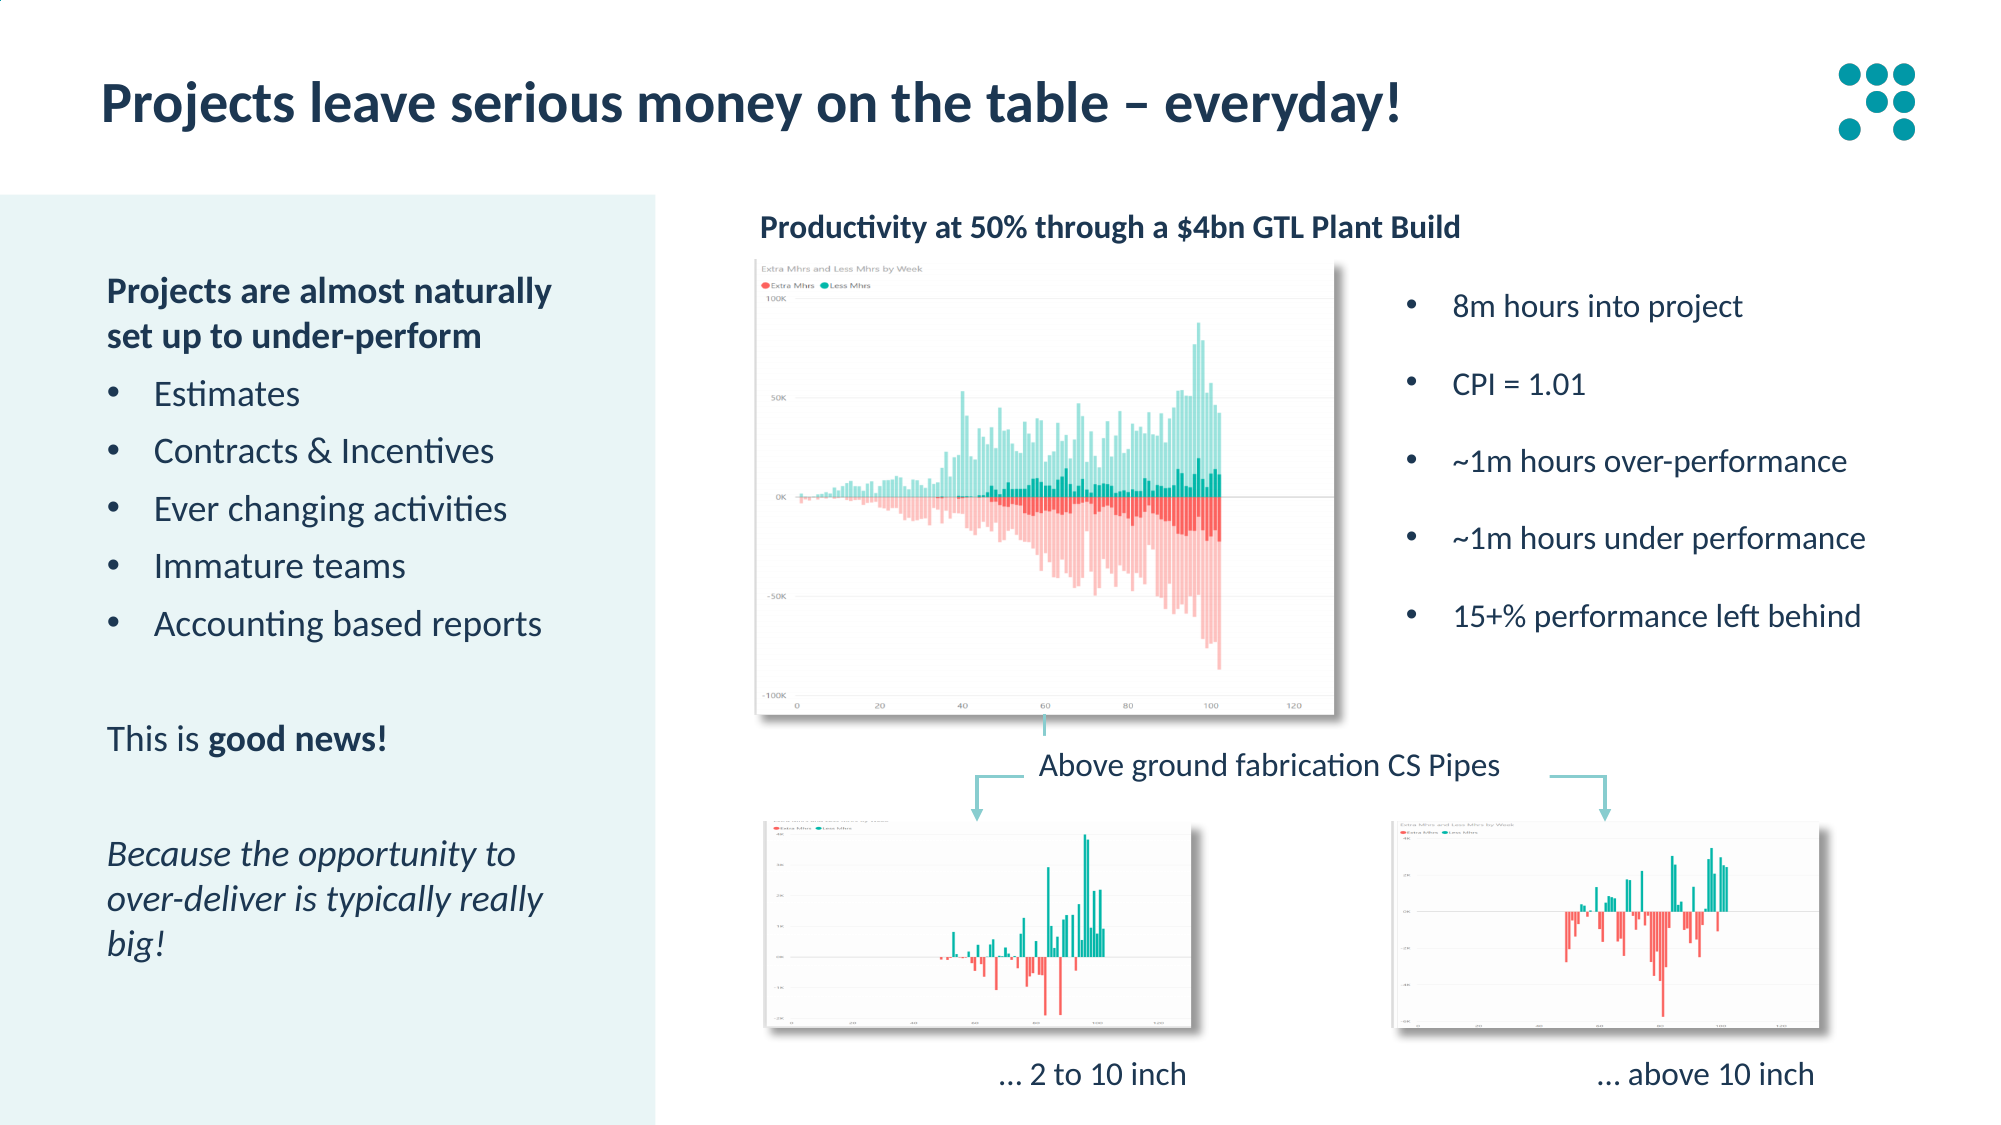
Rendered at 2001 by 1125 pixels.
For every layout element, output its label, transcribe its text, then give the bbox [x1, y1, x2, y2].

text_box Projects are almost naturally set up to under-perform Estimates Contracts & Incentives Ever changing activities Immature teams Accounting based reports This is good news! Because the opportunity to over-deliver is typically really big! [92, 259, 583, 972]
text_box … above 10 inch [1554, 1044, 1831, 1100]
picture [762, 821, 1192, 1028]
picture [1390, 821, 1820, 1028]
text_box Above ground fabrication CS Pipes [1065, 735, 1270, 791]
title Projects leave serious money on the table – everyday! [101, 59, 1807, 148]
picture [1836, 60, 1919, 141]
text_box Productivity at 50% through a $4bn GTL Plant Build [745, 197, 1530, 253]
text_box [1270, 487, 1379, 1049]
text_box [956, 734, 1065, 802]
text_box … 2 to 10 inch [926, 1044, 1203, 1100]
text_box [0, 194, 656, 1125]
picture [754, 259, 1335, 715]
text_box Above ground fabrication CS Pipes [1379, 735, 1550, 791]
text_box 8m hours into project CPI = 1.01 ~1m hours over-performance ~1m hours under performance 15+% performance left behind [1390, 276, 1919, 642]
